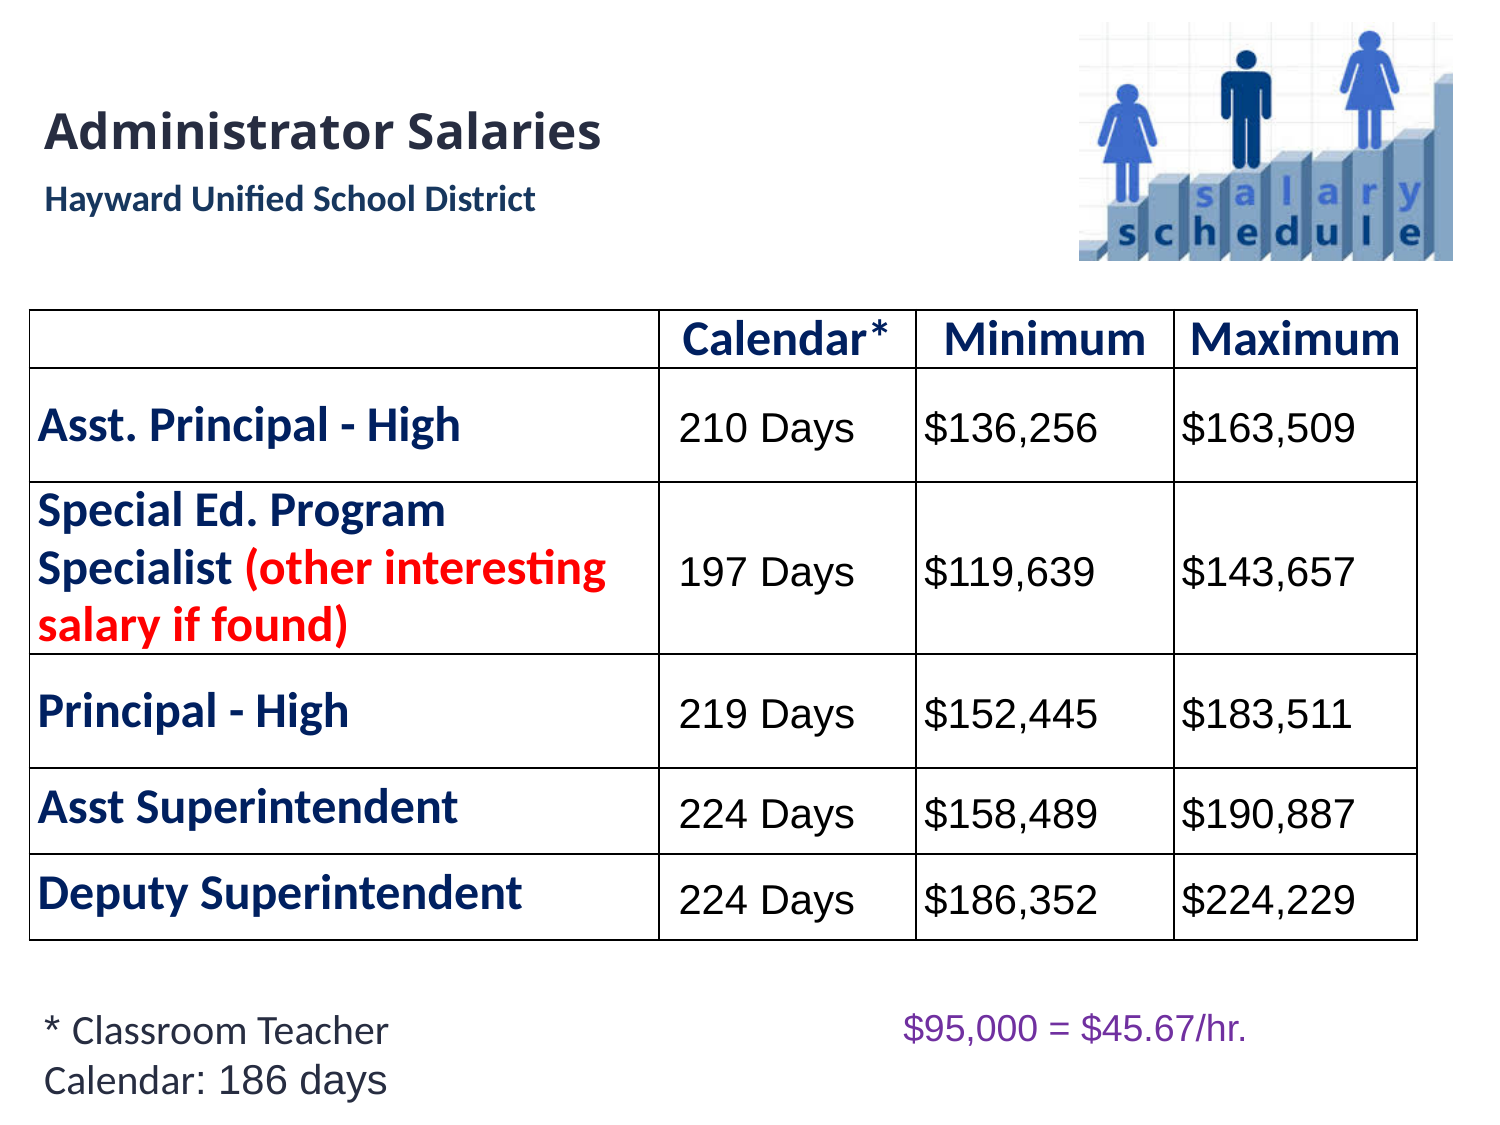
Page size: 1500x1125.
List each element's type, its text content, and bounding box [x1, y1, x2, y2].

table_header [30, 311, 658, 367]
title Administrator Salaries Hayward Unified School District [29, 53, 1074, 229]
table_cell 224 Days [660, 769, 915, 853]
table_cell Asst. Principal - High [30, 369, 658, 481]
picture [1079, 22, 1454, 261]
table_cell $183,511 [1175, 655, 1416, 767]
table_cell 224 Days [660, 855, 915, 939]
table_cell $186,352 [917, 855, 1173, 939]
table_cell Deputy Superintendent [30, 855, 658, 939]
table_cell $158,489 [917, 769, 1173, 853]
table_cell $152,445 [917, 655, 1173, 767]
table_cell Special Ed. Program Specialist (other interesting salary if found) [30, 483, 658, 653]
table_header Maximum [1175, 311, 1416, 367]
text_box * Classroom Teacher Calendar: 186 days [29, 995, 510, 1111]
table_cell Principal - High [30, 655, 658, 767]
table_cell 219 Days [660, 655, 915, 767]
table_cell $224,229 [1175, 855, 1416, 939]
table_cell $136,256 [917, 369, 1173, 481]
table_header Calendar* [660, 311, 915, 367]
text_box $95,000 = $45.67/hr. [698, 996, 1453, 1056]
table_cell $190,887 [1175, 769, 1416, 853]
table_cell 197 Days [660, 483, 915, 653]
table_cell Asst Superintendent [30, 769, 658, 853]
table_header Minimum [917, 311, 1173, 367]
table_cell $143,657 [1175, 483, 1416, 653]
table_cell $163,509 [1175, 369, 1416, 481]
table_cell $119,639 [917, 483, 1173, 653]
table_cell 210 Days [660, 369, 915, 481]
